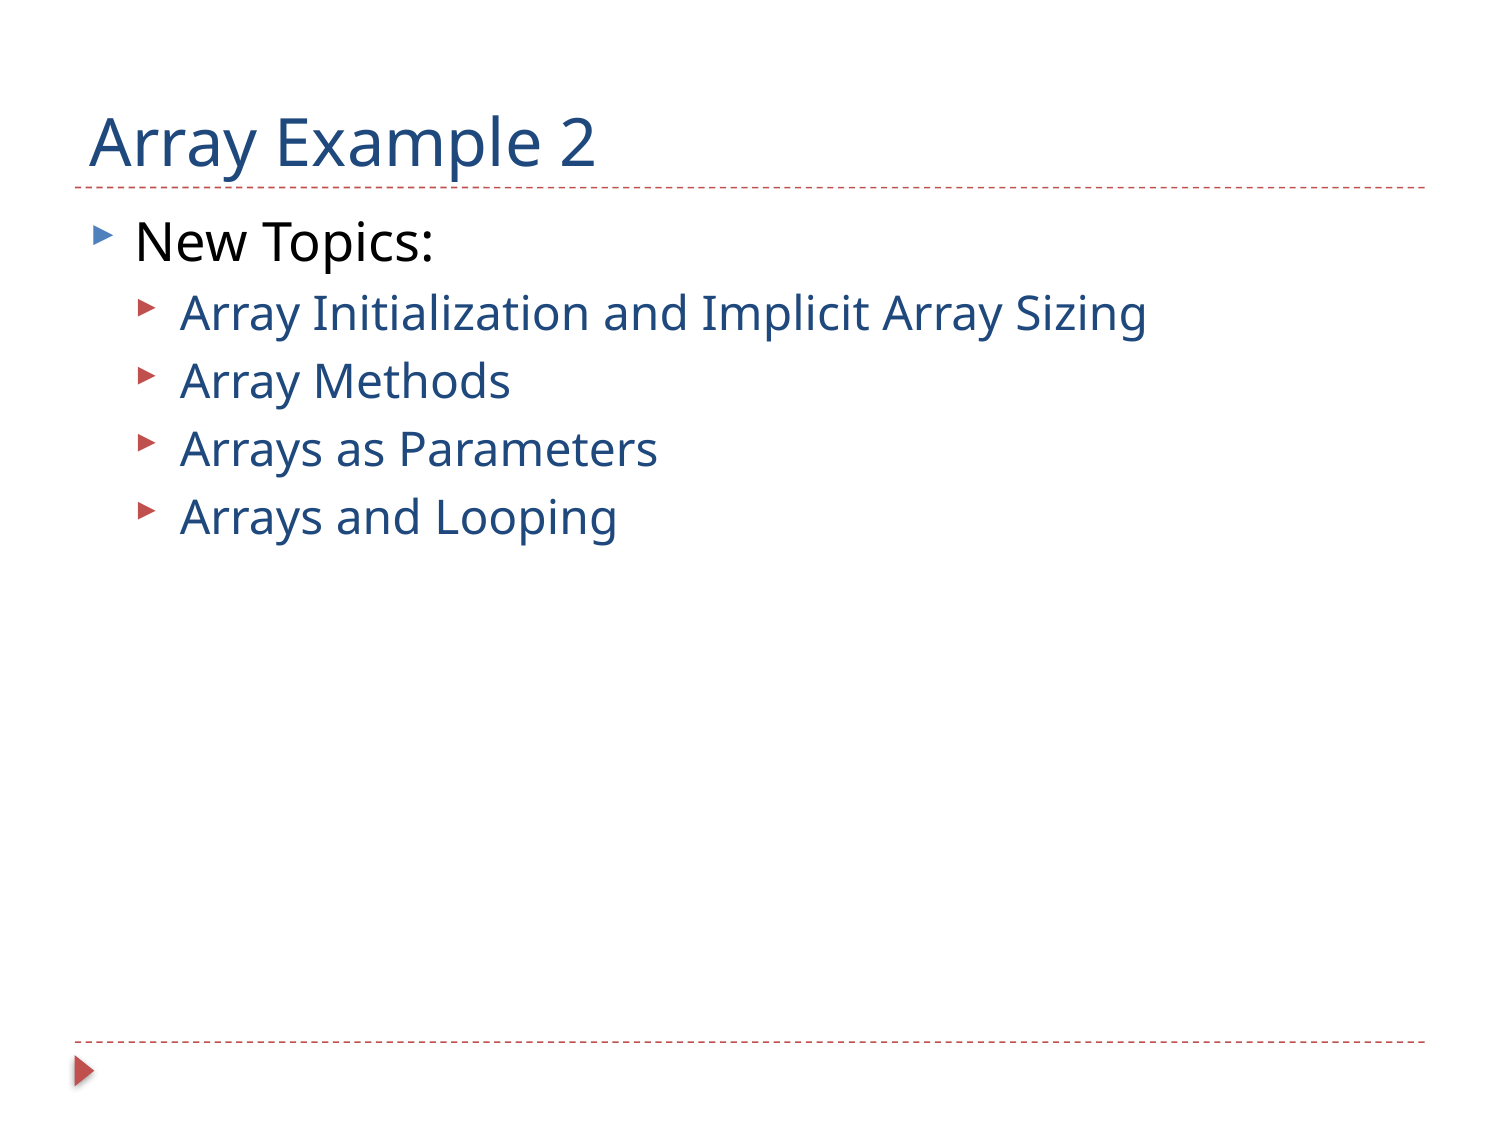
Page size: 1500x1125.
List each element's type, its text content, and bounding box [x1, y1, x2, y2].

title Array Example 2 [75, 24, 1425, 188]
list New Topics: Array Initialization and Implicit Array Sizing Array Methods Arrays as Parameters Arrays and Looping [75, 200, 1425, 1010]
